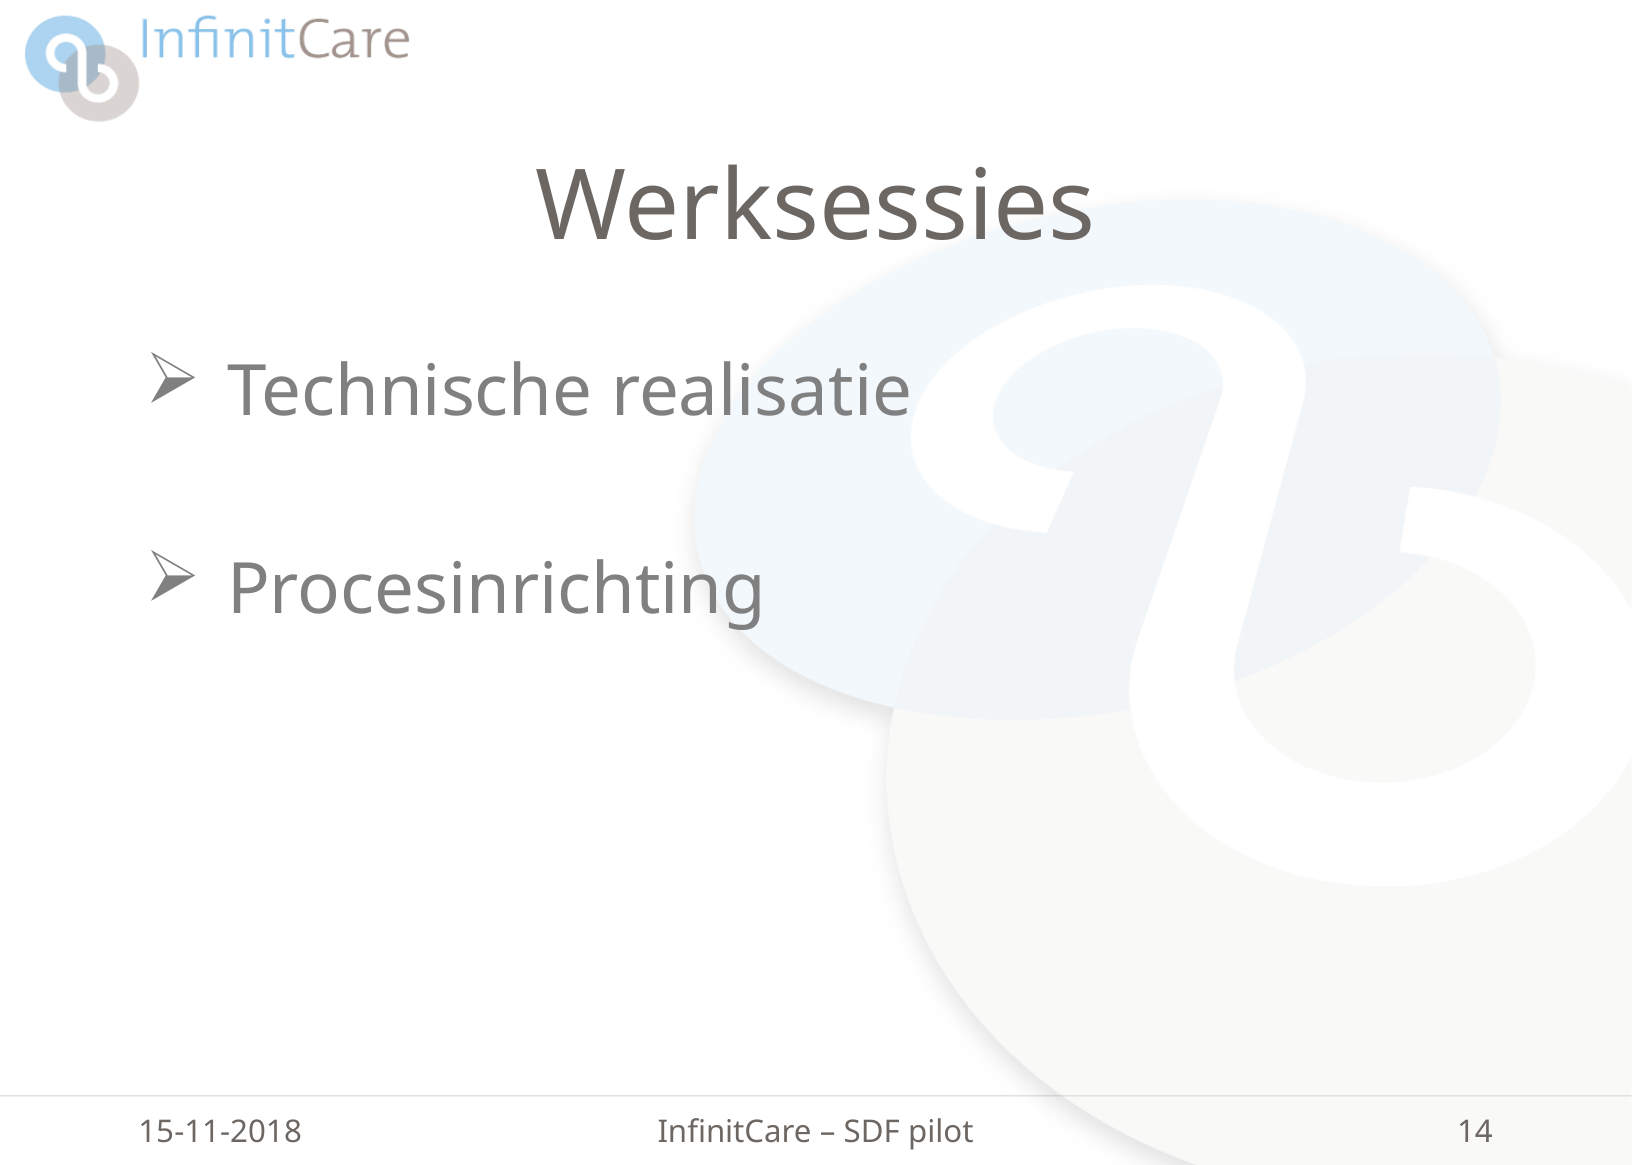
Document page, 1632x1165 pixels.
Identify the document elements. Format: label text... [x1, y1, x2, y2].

title Werksessies [122, 103, 1510, 298]
footer InfinitCare – SDF pilot [557, 1103, 1075, 1165]
list Technische realisatie Procesinrichting [122, 336, 1510, 1036]
picture [0, 0, 1632, 1165]
slide_number 14 [1168, 1103, 1510, 1165]
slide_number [122, 1103, 463, 1165]
